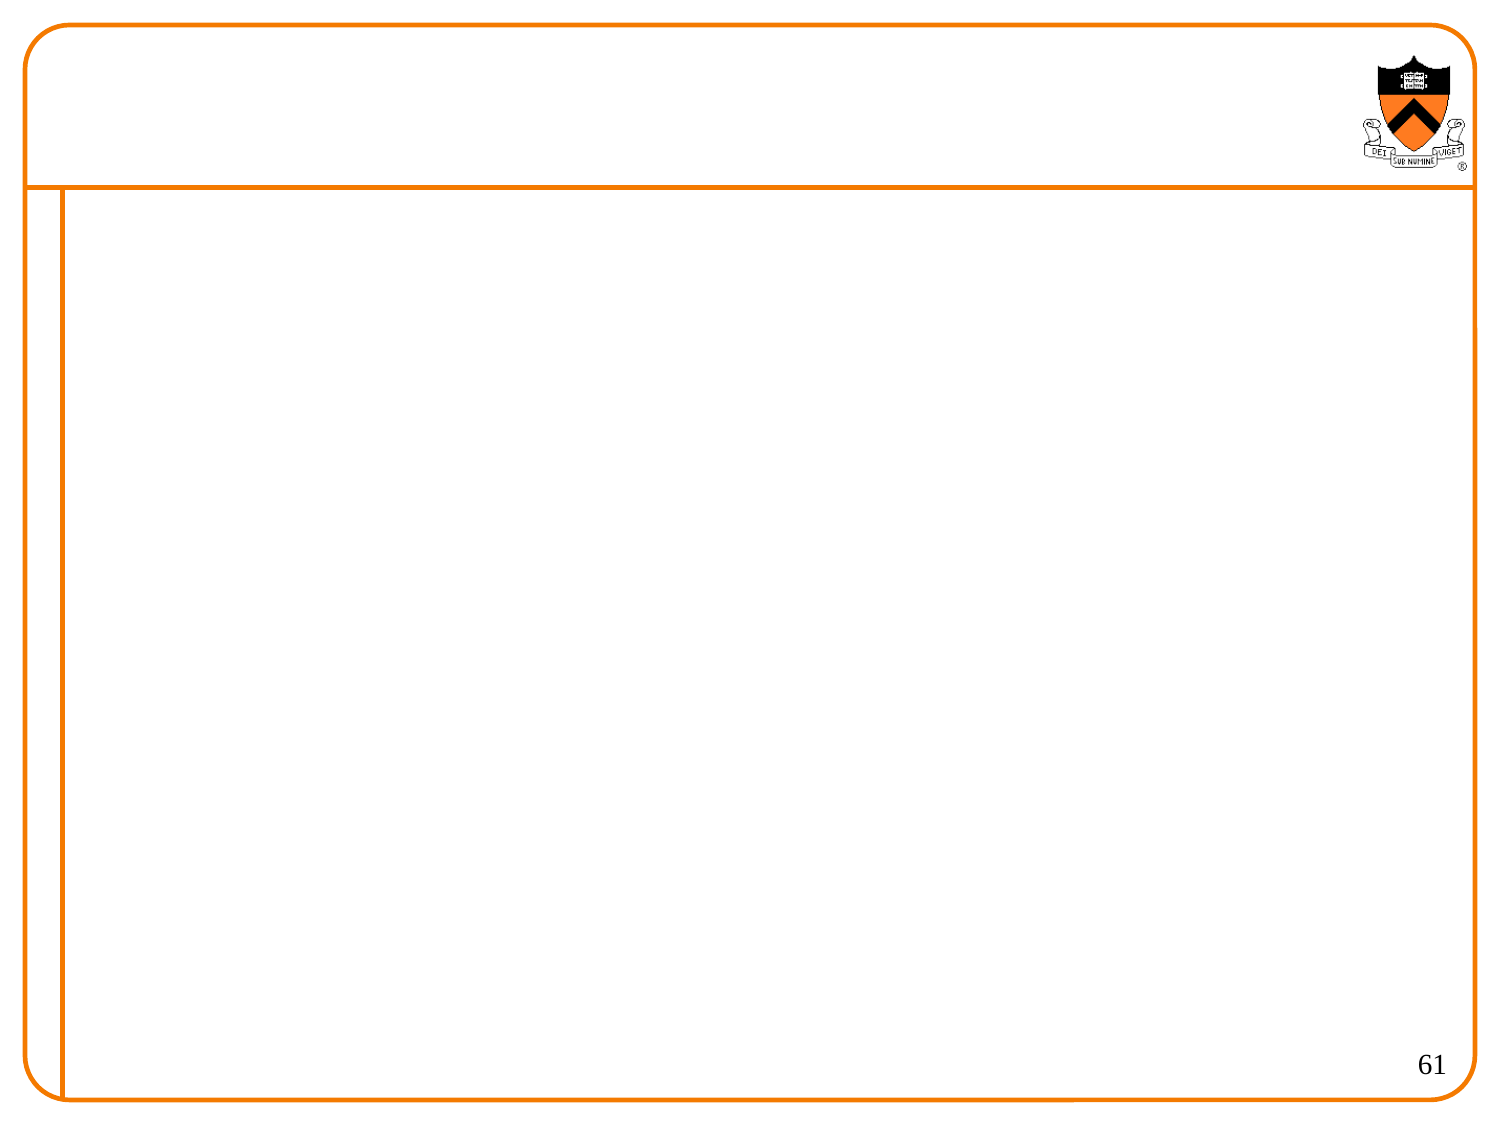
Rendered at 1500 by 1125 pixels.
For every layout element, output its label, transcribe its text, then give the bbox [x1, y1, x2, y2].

picture [1361, 52, 1467, 171]
slide_number 61 [1312, 1037, 1463, 1101]
